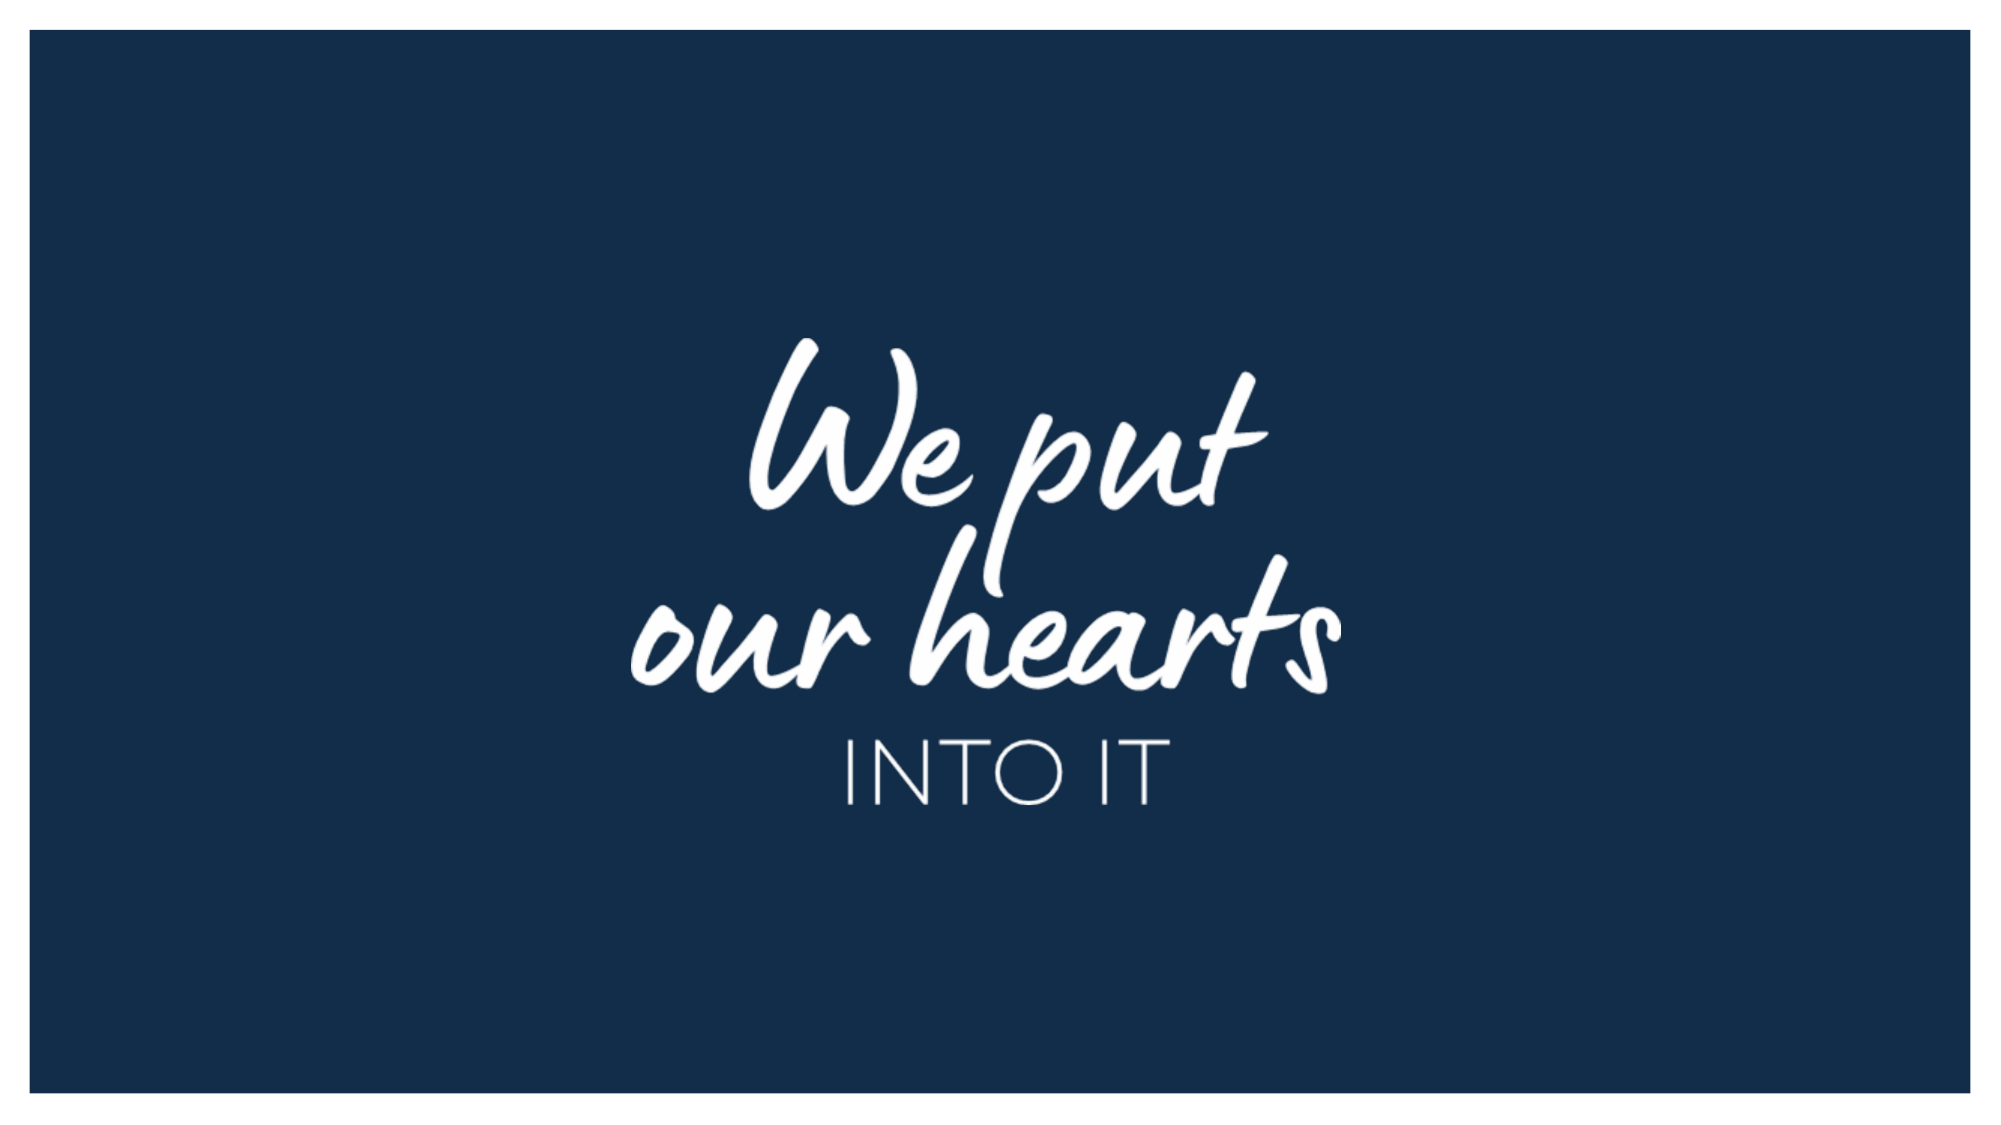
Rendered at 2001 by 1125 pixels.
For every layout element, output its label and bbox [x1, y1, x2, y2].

picture [631, 338, 1341, 807]
